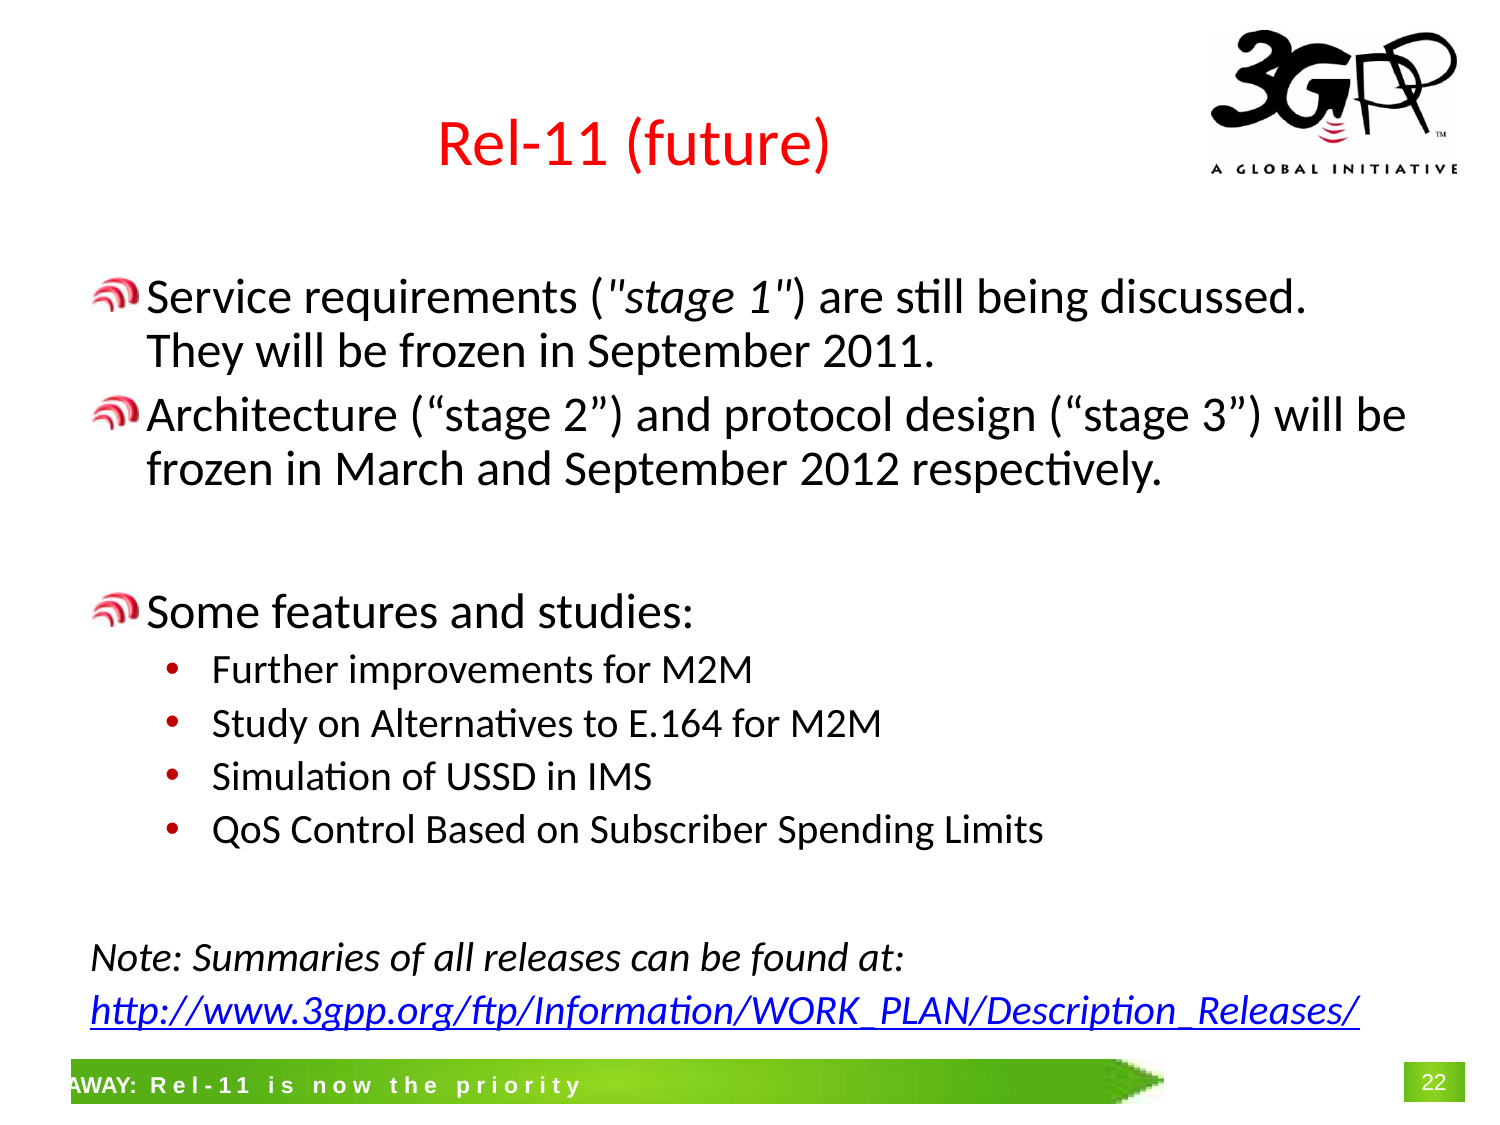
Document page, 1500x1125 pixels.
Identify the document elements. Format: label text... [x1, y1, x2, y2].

title Rel-11 (future) [75, 45, 1197, 233]
list Service requirements ("stage 1") are still being discussed. They will be frozen in September 2011. Architecture (“stage 2”) and protocol design (“stage 3”) will be frozen in March and September 2012 respectively. Some features and studies: Further improvements for M2M Study on Alternatives to E.164 for M2M Simulation of USSD in IMS QoS Control Based on Subscriber Spending Limits Note: Summaries of all releases can be found at: http://www.3gpp.org/ftp/Information/WORK_PLAN/Description_Releases/ [74, 262, 1426, 1006]
text_box TAKEAWAY: Rel-11 is now the priority [0, 1063, 595, 1106]
picture [1211, 30, 1457, 174]
picture [90, 591, 139, 627]
picture [90, 394, 139, 430]
picture [1404, 1062, 1465, 1102]
picture [90, 276, 139, 312]
picture [71, 1059, 1164, 1104]
